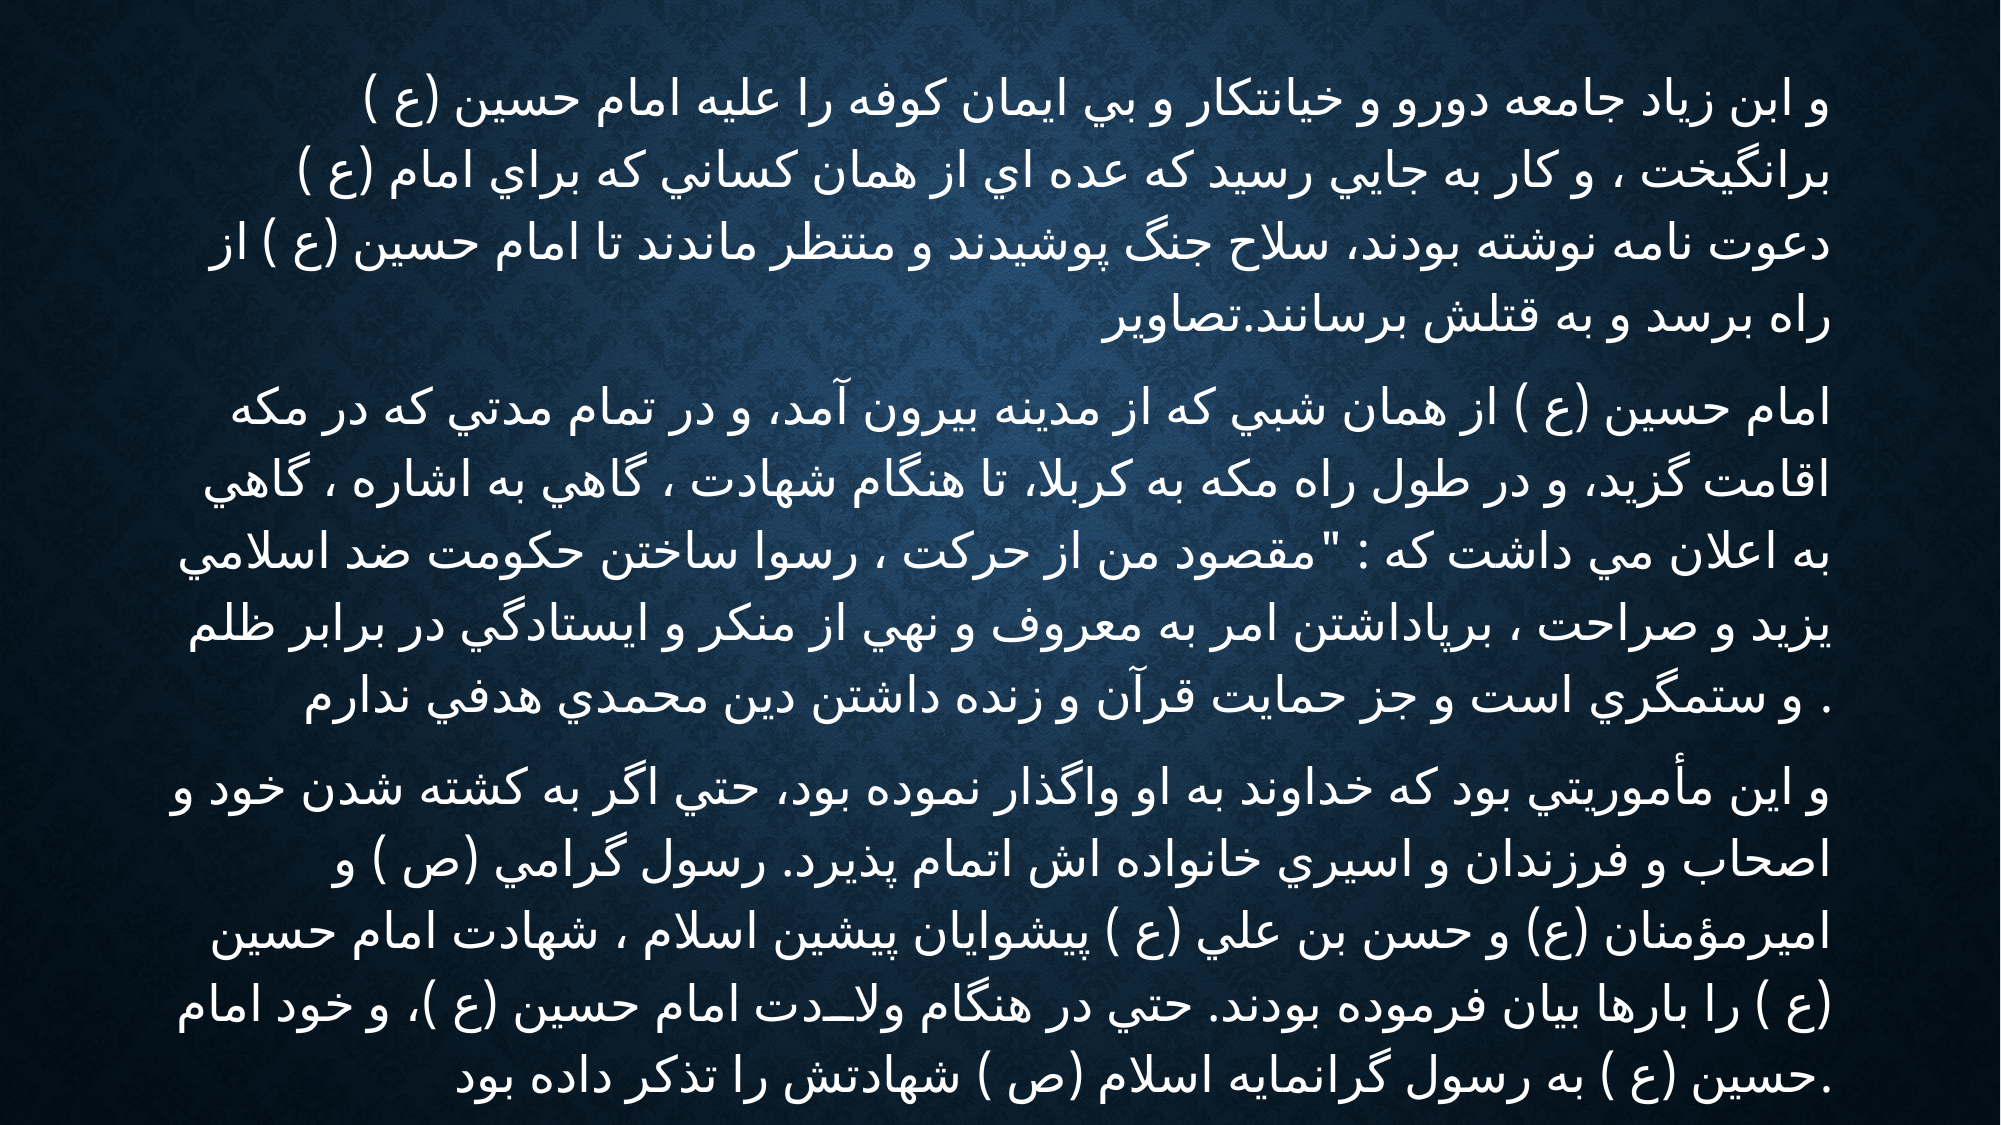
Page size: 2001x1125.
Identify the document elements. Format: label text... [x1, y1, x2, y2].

list و ابن زياد جامعه دورو و خيانتکار و بي ايمان کوفه را عليه امام حسين (ع ) برانگيخت ، و کار به جايي رسيد که عده اي از همان کساني که براي امام (ع ) دعوت نامه نوشته بودند، سلاح جنگ پوشيدند و منتظر ماندند تا امام حسين (ع ) از راه برسد و به قتلش برسانند.تصاویر امام حسين (ع ) از همان شبي که از مدينه بيرون آمد، و در تمام مدتي که در مکه اقامت گزيد، و در طول راه مکه به کربلا، تا هنگام شهادت ، گاهي به اشاره ، گاهي به اعلان مي داشت که : "مقصود من از حرکت ، رسوا ساختن حکومت ضد اسلامي يزيد و صراحت ، برپاداشتن امر به معروف و نهي از منکر و ايستادگي در برابر ظلم و ستمگري است و جز حمايت قرآن و زنده داشتن دين محمدي هدفي ندارم . و اين مأموريتي بود که خداوند به او واگذار نموده بود، حتي اگر به کشته شدن خود و اصحاب و فرزندان و اسيري خانواده اش اتمام پذيرد. رسول گرامي (ص ) و اميرمؤمنان (ع) و حسن بن علي (ع ) پيشوايان پيشين اسلام ، شهادت امام حسين (ع ) را بارها بيان فرموده بودند. حتي در هنگام ولادت امام حسين (ع )، و خود امام حسين (ع ) به رسول گرانمايه اسلام (ص ) شهادتش را تذکر داده بود. [149, 45, 1849, 1031]
